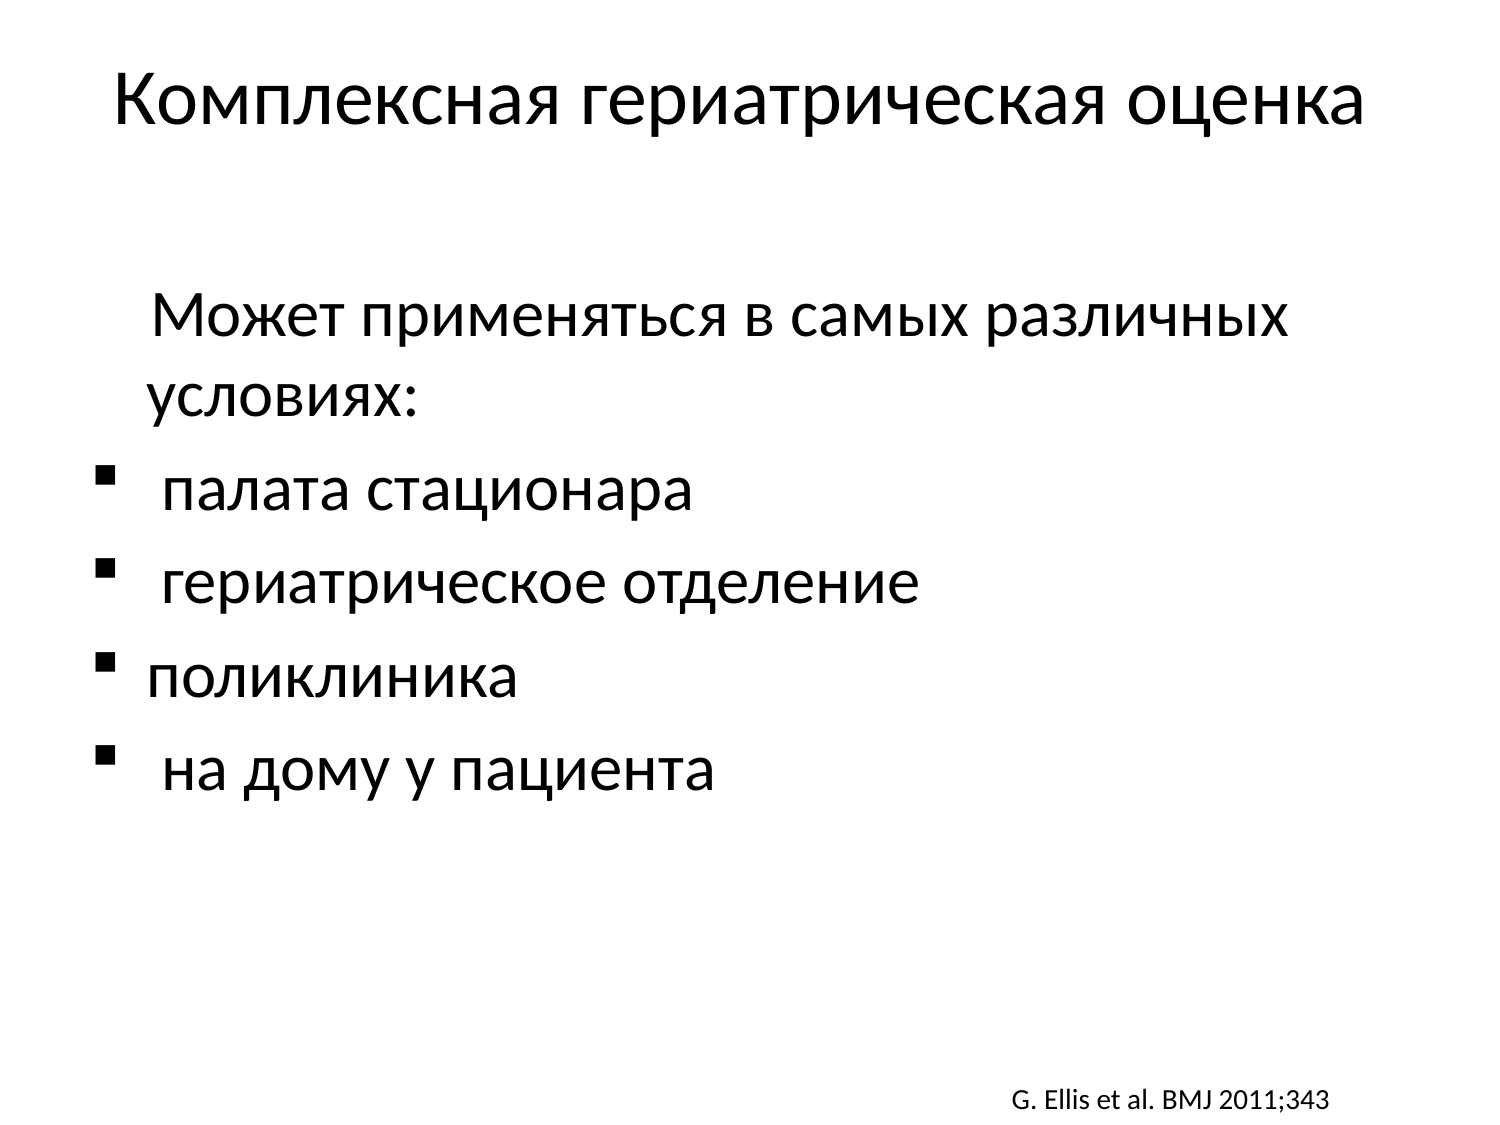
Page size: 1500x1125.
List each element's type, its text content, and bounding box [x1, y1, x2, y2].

title Комплексная гериатрическая оценка [41, 0, 1459, 185]
text_box G. Ellis et al. BMJ 2011;343 [988, 1064, 1345, 1125]
list Может применяться в самых различных условиях: палата стационара гериатрическое отделение поликлиника на дому у пациента [75, 262, 1425, 1005]
